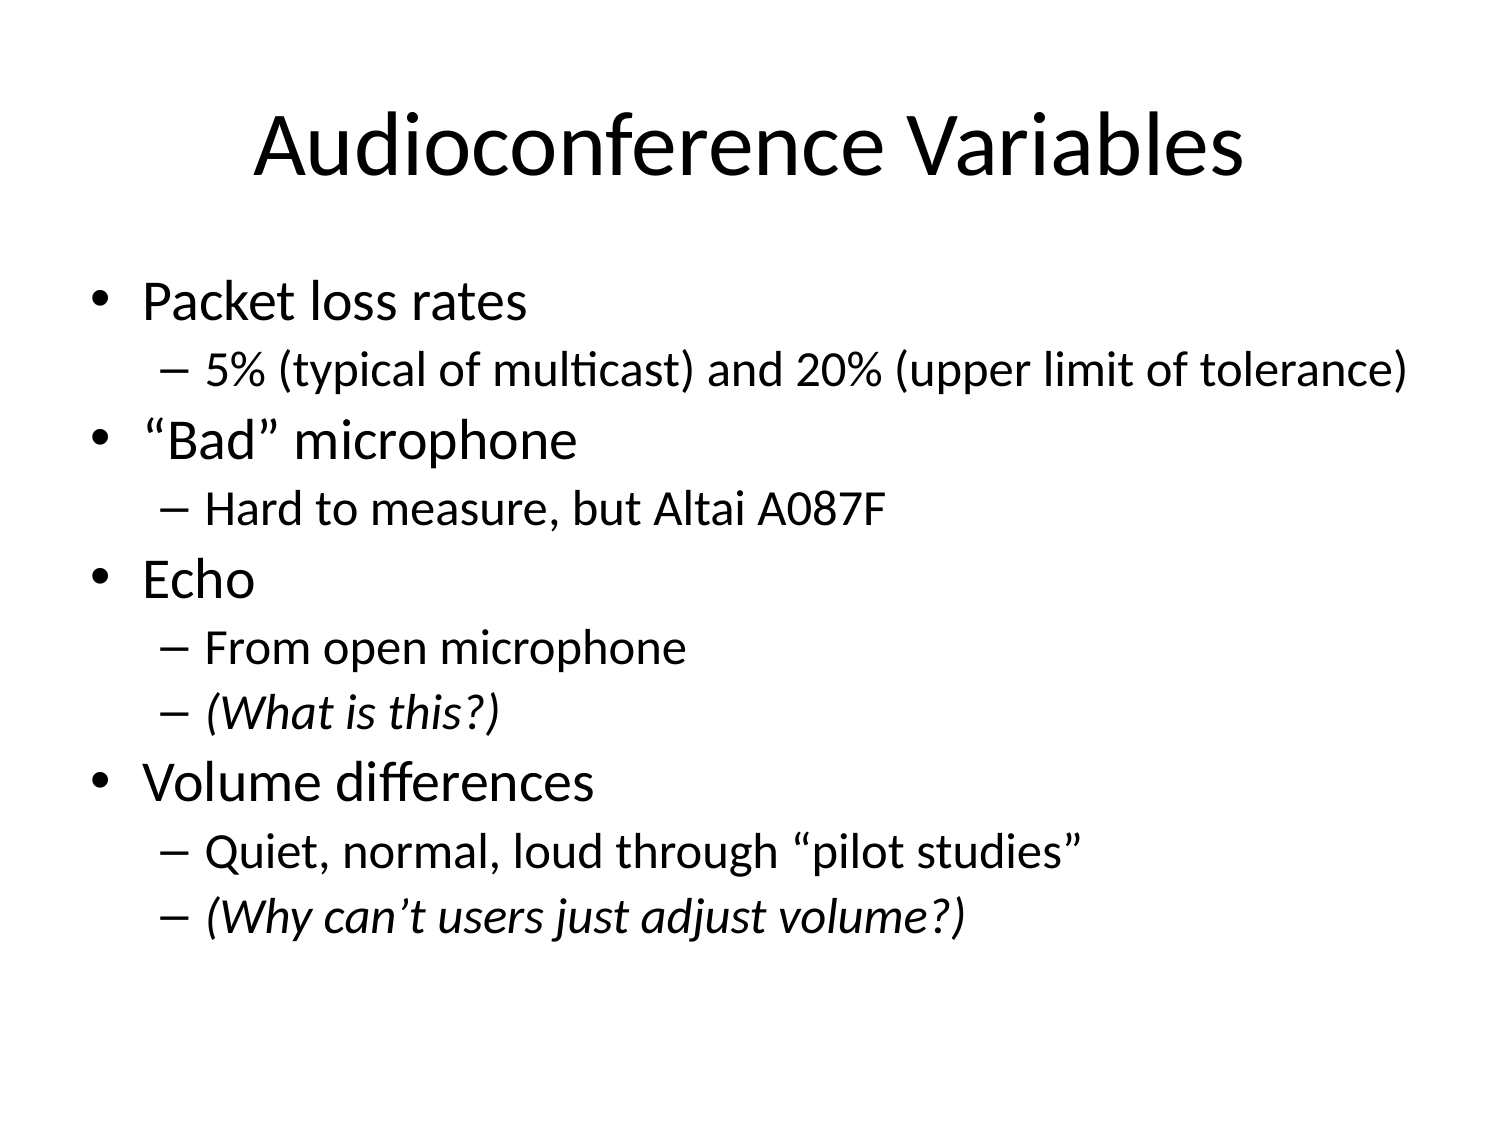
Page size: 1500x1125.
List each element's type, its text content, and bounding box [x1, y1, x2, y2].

title Audioconference Variables [75, 45, 1425, 233]
list Packet loss rates 5% (typical of multicast) and 20% (upper limit of tolerance) “Bad” microphone Hard to measure, but Altai A087F Echo From open microphone (What is this?) Volume differences Quiet, normal, loud through “pilot studies” (Why can’t users just adjust volume?) [75, 262, 1425, 1005]
